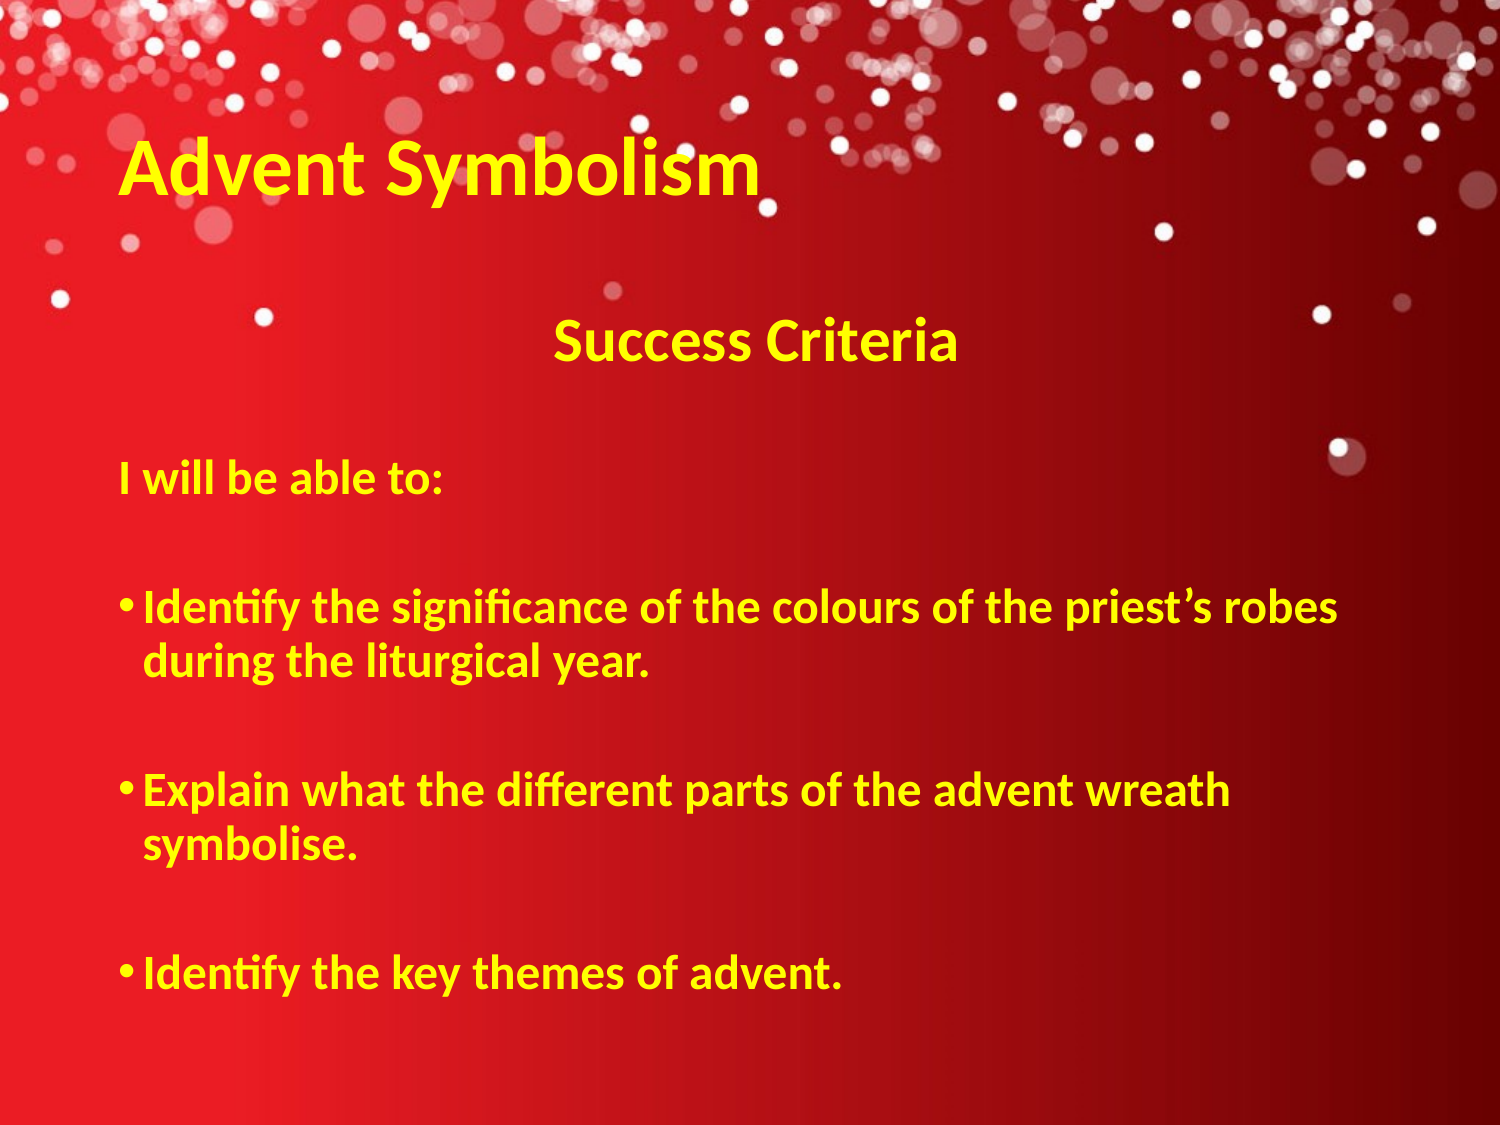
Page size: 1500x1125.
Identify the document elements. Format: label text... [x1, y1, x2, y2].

title Advent Symbolism [103, 59, 1397, 278]
picture [0, 0, 1500, 1125]
list Success Criteria I will be able to: Identify the significance of the colours of the priest’s robes during the liturgical year. Explain what the different parts of the advent wreath symbolise. Identify the key themes of advent. [103, 299, 1412, 1014]
